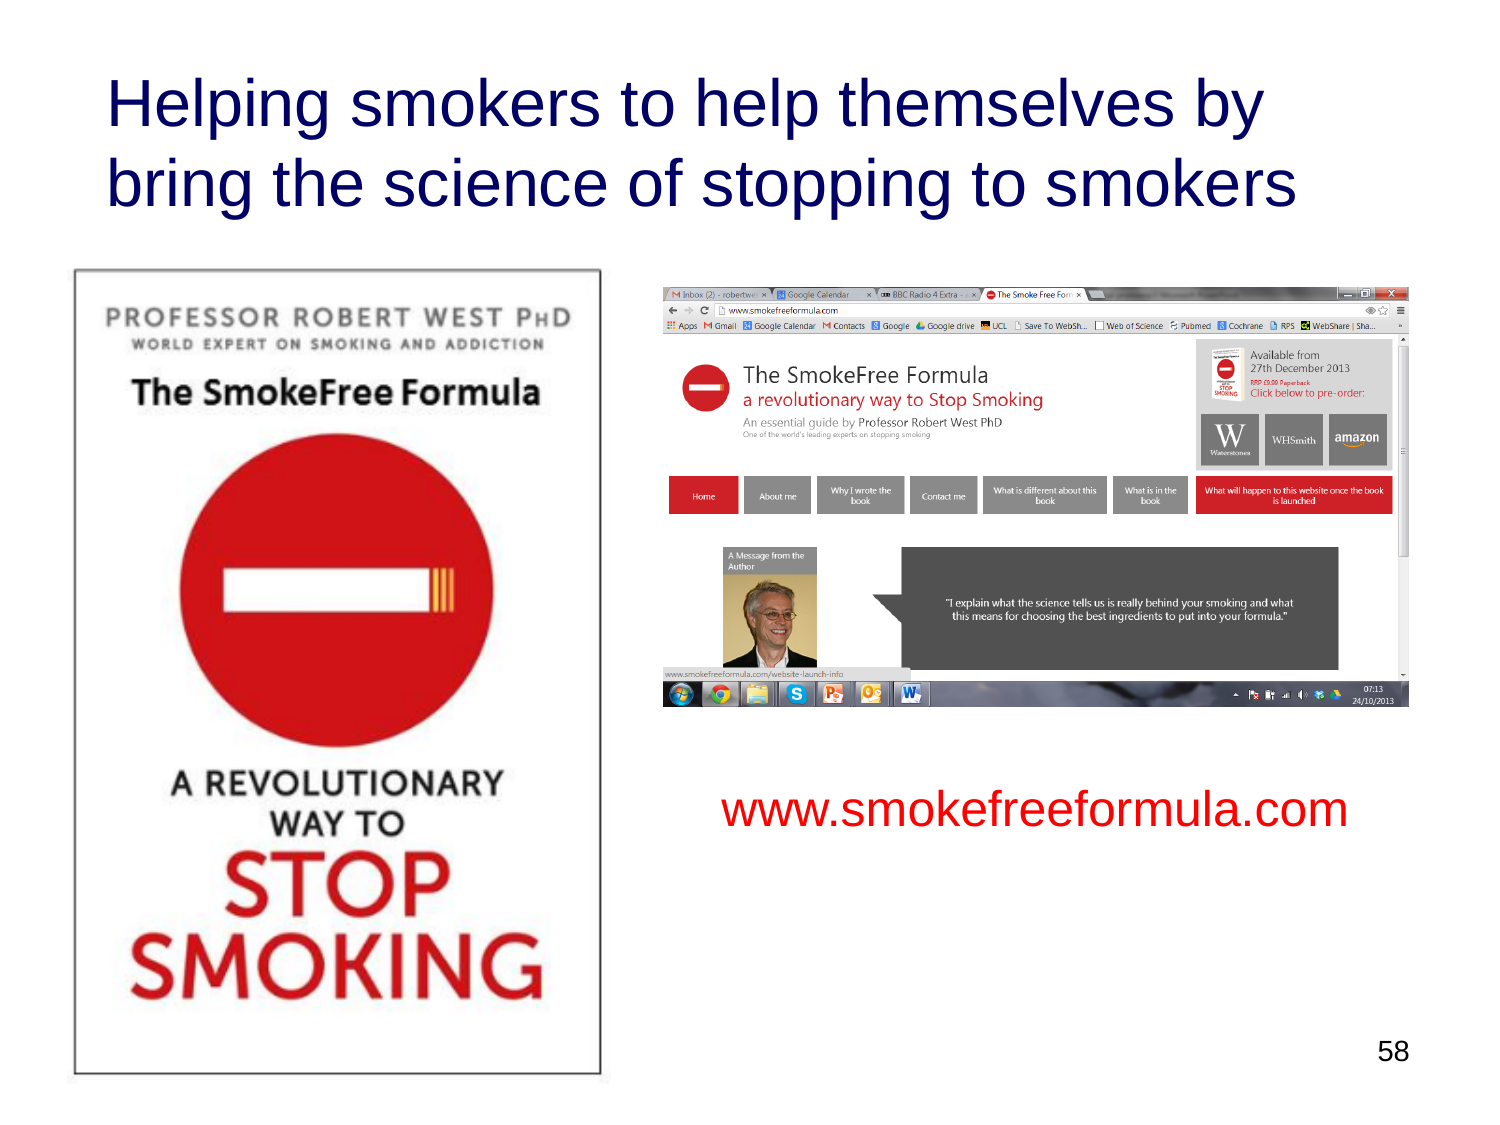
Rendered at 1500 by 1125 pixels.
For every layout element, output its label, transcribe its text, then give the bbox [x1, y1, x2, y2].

picture [66, 257, 611, 1088]
slide_number 58 [1009, 1024, 1425, 1103]
picture [662, 287, 1409, 707]
text_box www.smokefreeformula.com [706, 768, 1365, 844]
title Helping smokers to help themselves by bring the science of stopping to smokers [91, 45, 1404, 234]
